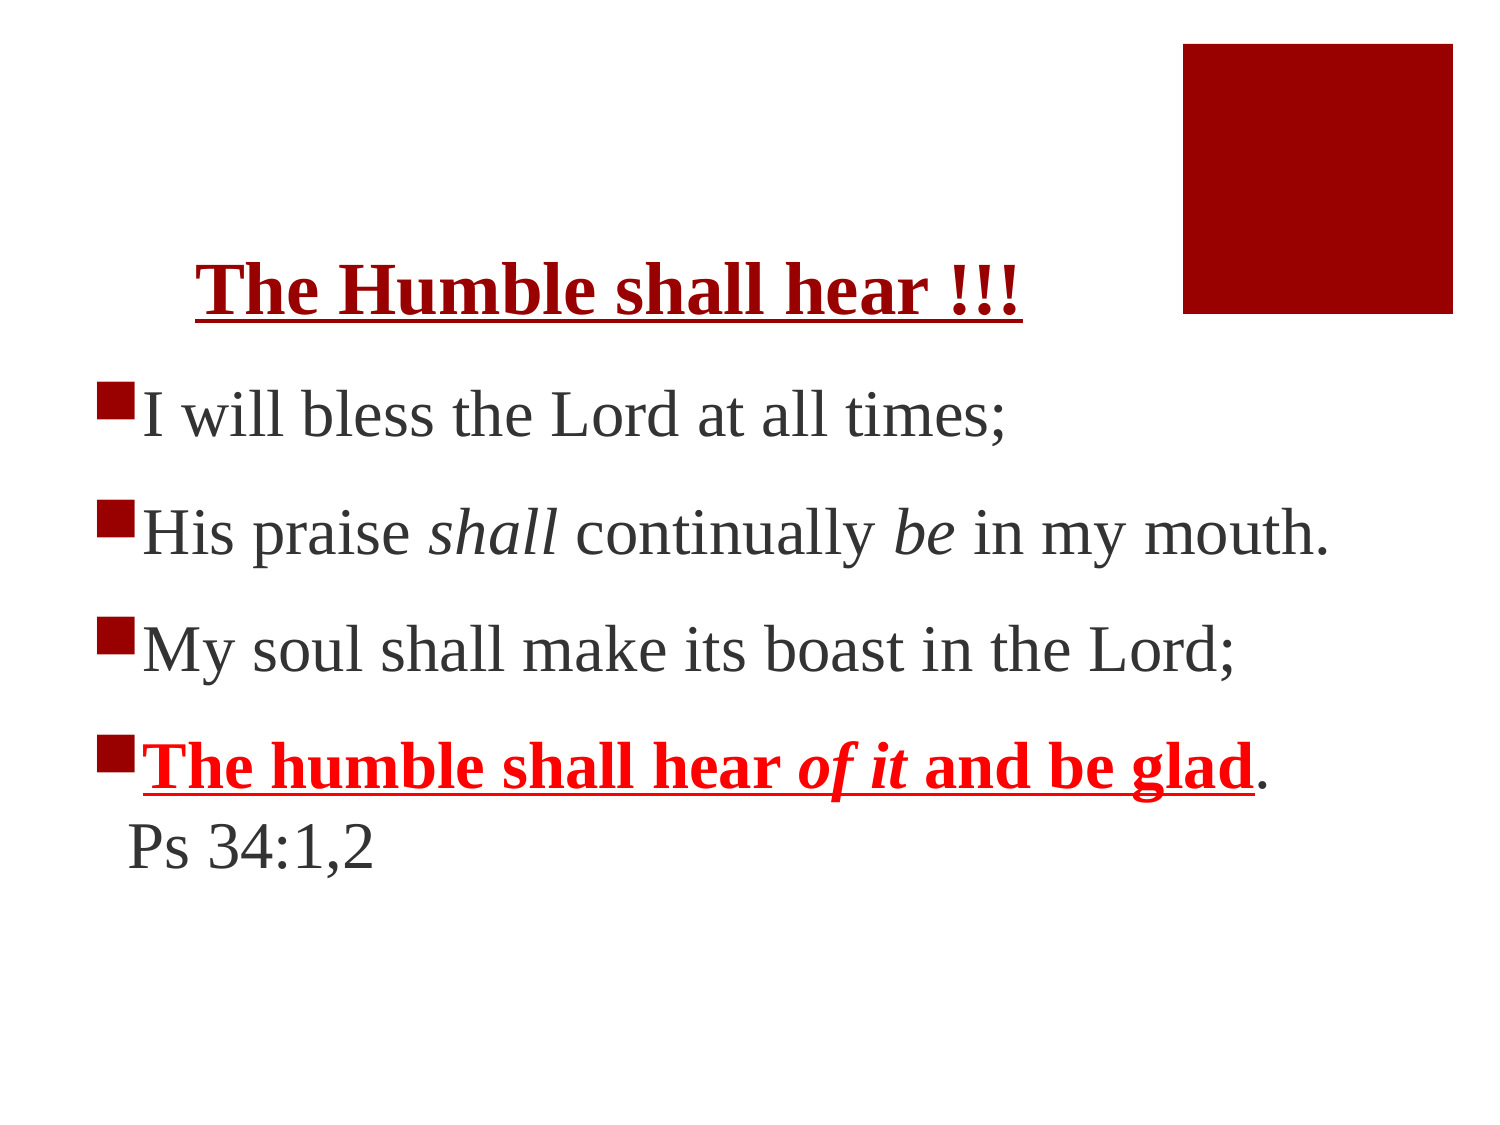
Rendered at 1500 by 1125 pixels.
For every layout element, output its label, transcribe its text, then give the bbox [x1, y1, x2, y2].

title The Humble shall hear !!! [75, 149, 1143, 338]
list I will bless the Lord at all times; His praise shall continually be in my mouth. My soul shall make its boast in the Lord; The humble shall hear of it and be glad. Ps 34:1,2 [75, 362, 1362, 1053]
